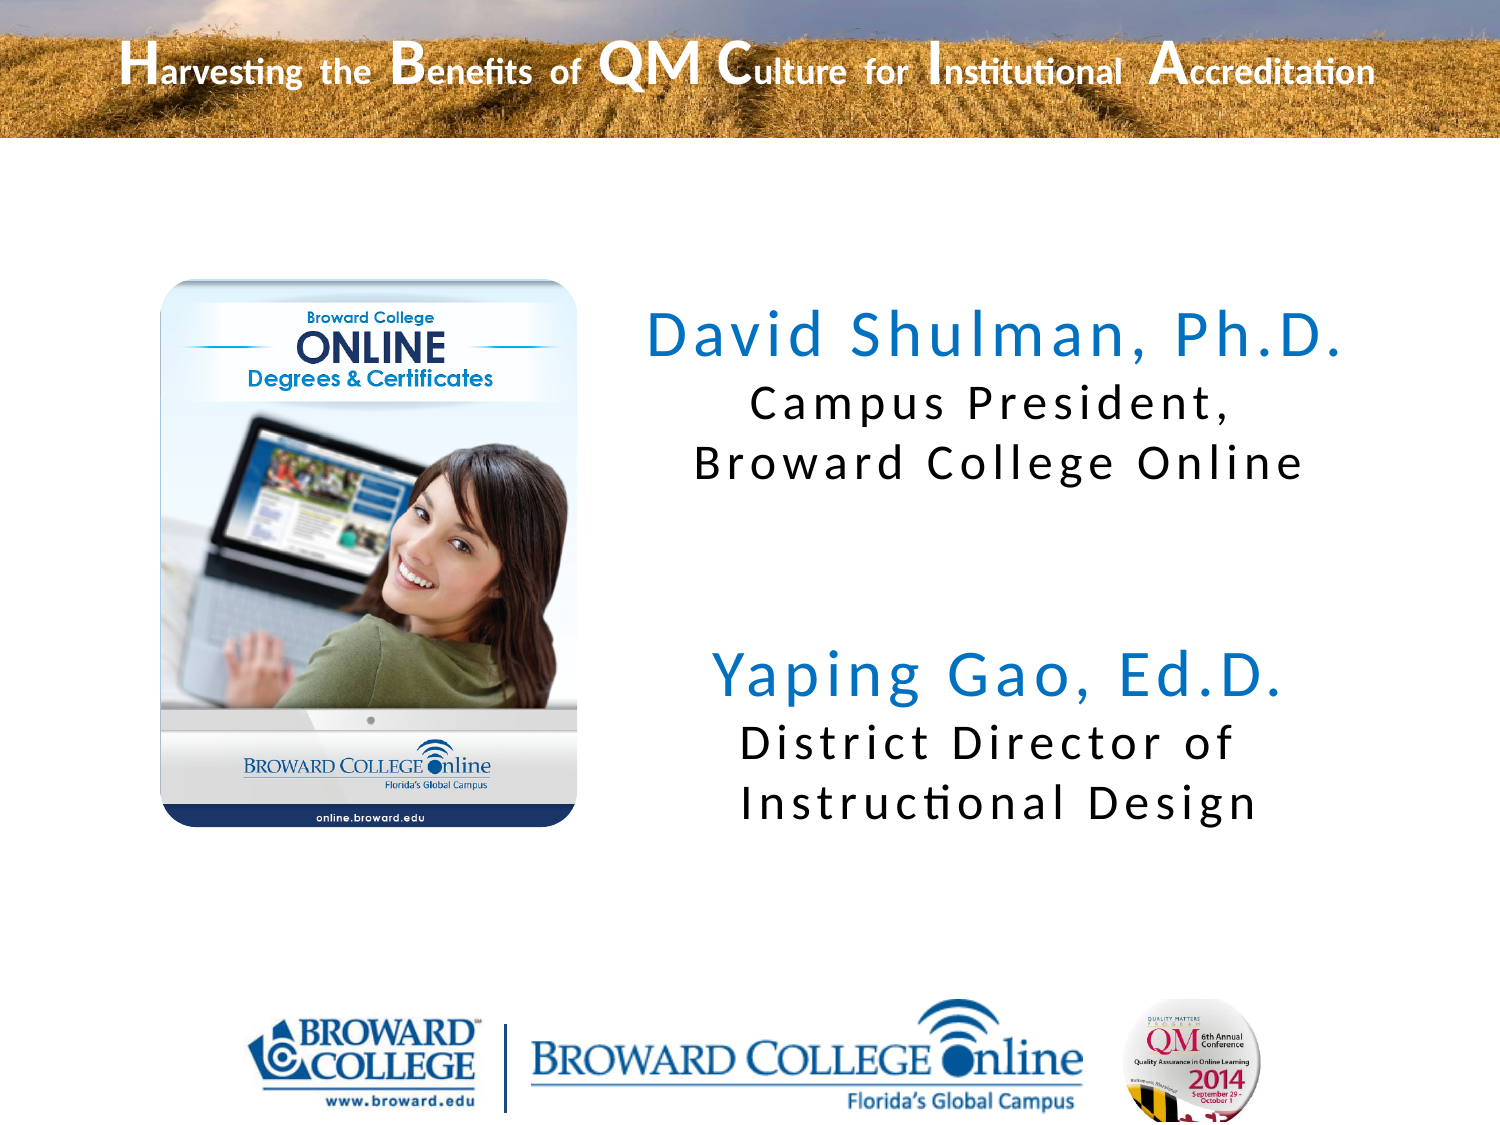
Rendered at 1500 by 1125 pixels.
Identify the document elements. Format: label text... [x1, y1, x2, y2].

picture [1118, 999, 1263, 1122]
text_box David Shulman, Ph.D. Campus President, Broward College Online Yaping Gao, Ed.D. District Director of Instructional Design [600, 212, 1396, 838]
picture [243, 1007, 494, 1113]
picture [0, 0, 1500, 138]
picture [160, 278, 578, 828]
picture [530, 999, 1084, 1115]
